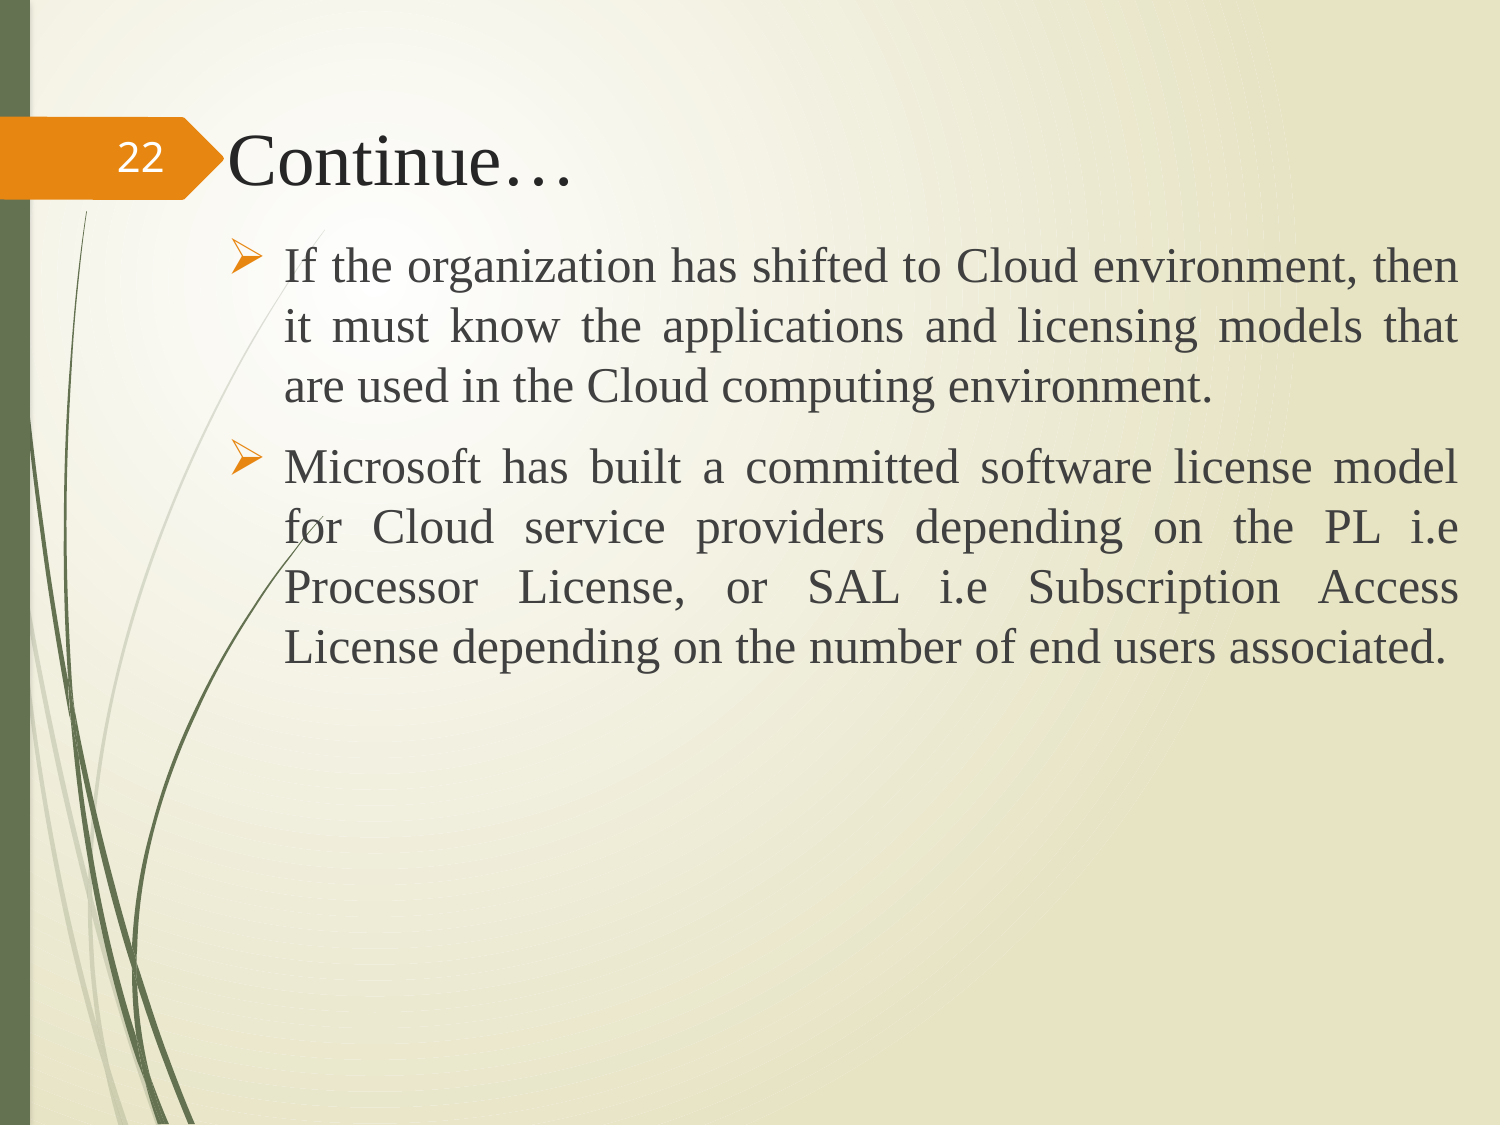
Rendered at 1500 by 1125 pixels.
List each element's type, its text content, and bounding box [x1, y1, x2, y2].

slide_number 22 [83, 129, 180, 190]
list If the organization has shifted to Cloud environment, then it must know the applications and licensing models that are used in the Cloud computing environment. Microsoft has built a committed software license model for Cloud service providers depending on the PL i.e Processor License, or SAL i.e Subscription Access License depending on the number of end users associated. [212, 224, 1475, 845]
title Continue… [212, 102, 1400, 224]
